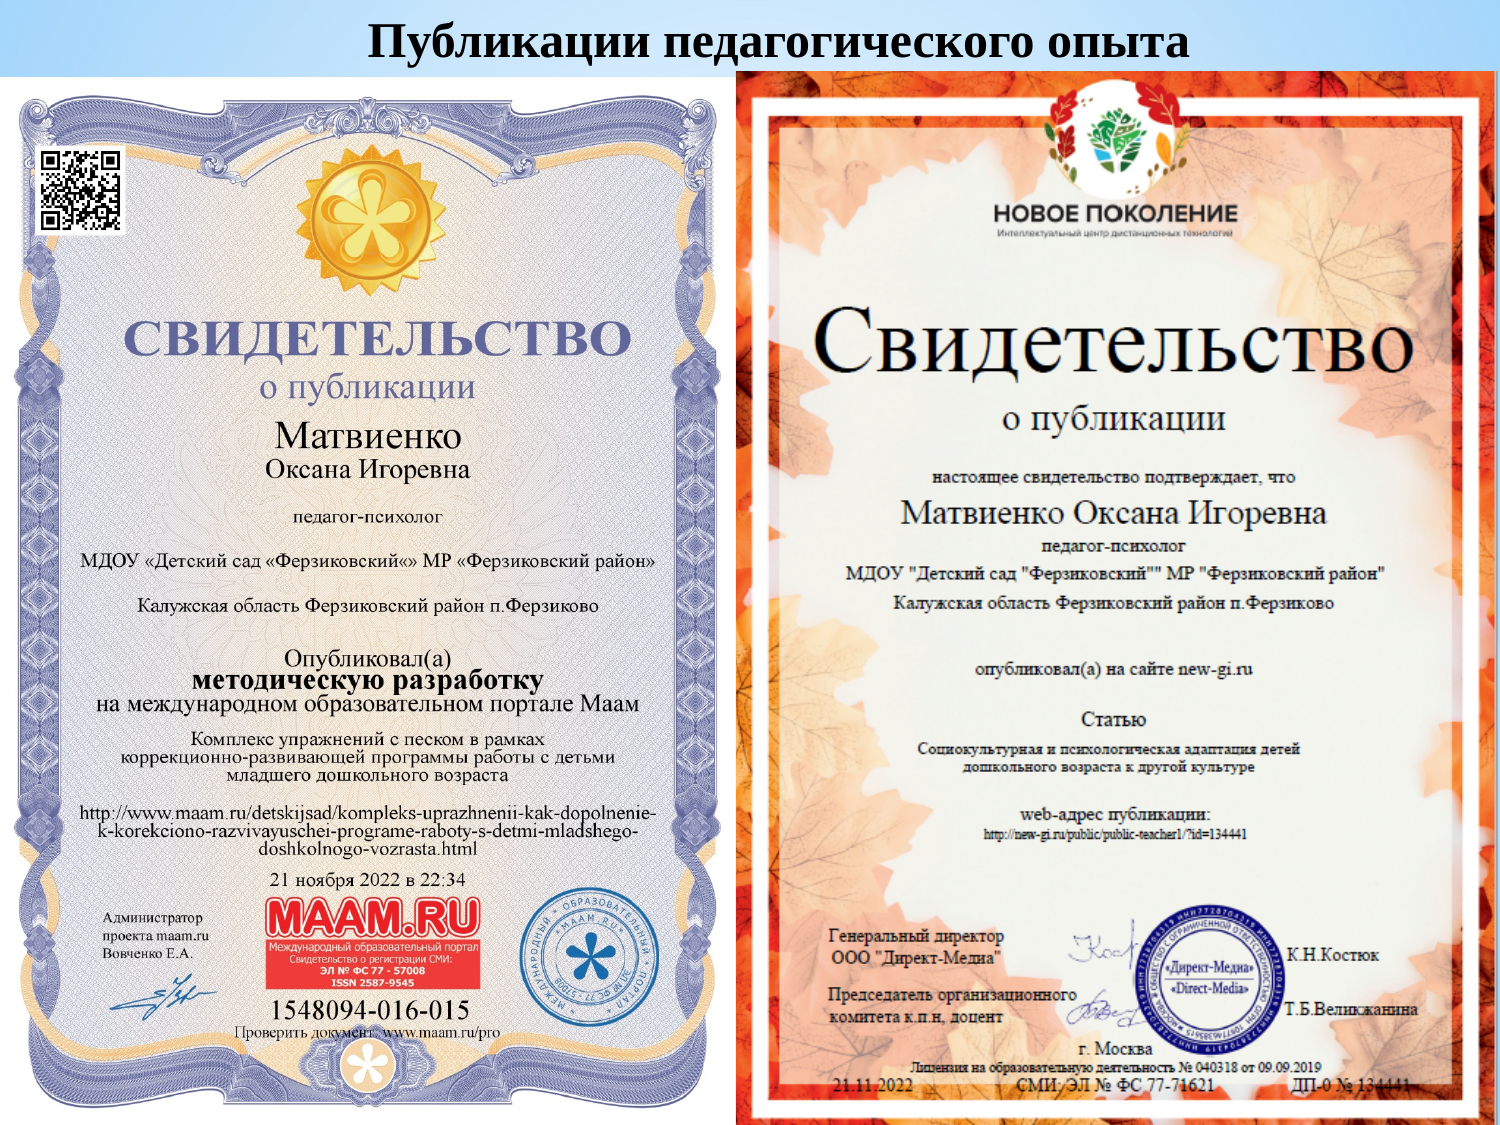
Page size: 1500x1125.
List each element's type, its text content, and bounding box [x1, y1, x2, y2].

text_box Публикации педагогического опыта [352, 0, 1206, 74]
picture [0, 71, 1498, 1125]
